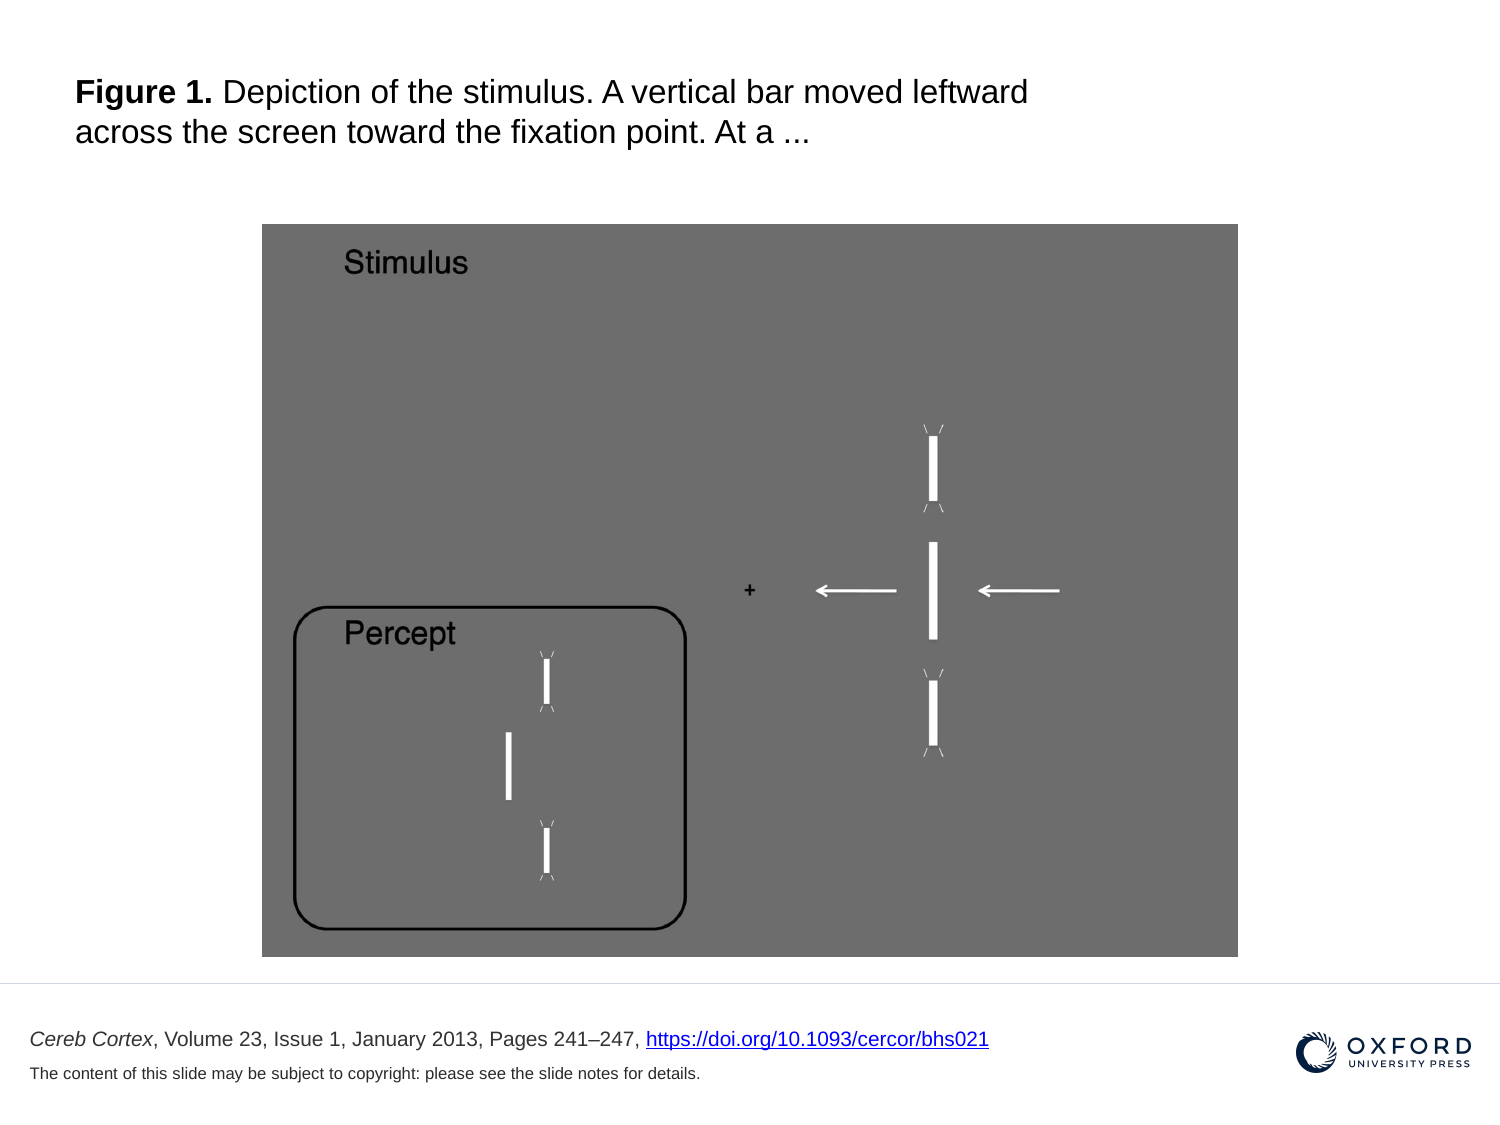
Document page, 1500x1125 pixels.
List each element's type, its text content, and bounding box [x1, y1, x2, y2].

title Figure 1. Depiction of the stimulus. A vertical bar moved leftward across the screen toward the fixation point. At a ... [75, 69, 1078, 171]
footer Cereb Cortex, Volume 23, Issue 1, January 2013, Pages 241–247, https://doi.org/10.1093/cercor/bhs021 The content of this slide may be subject to copyright: please see the slide notes for details. [0, 983, 1260, 1125]
picture [1296, 1032, 1471, 1073]
picture [262, 224, 1238, 957]
